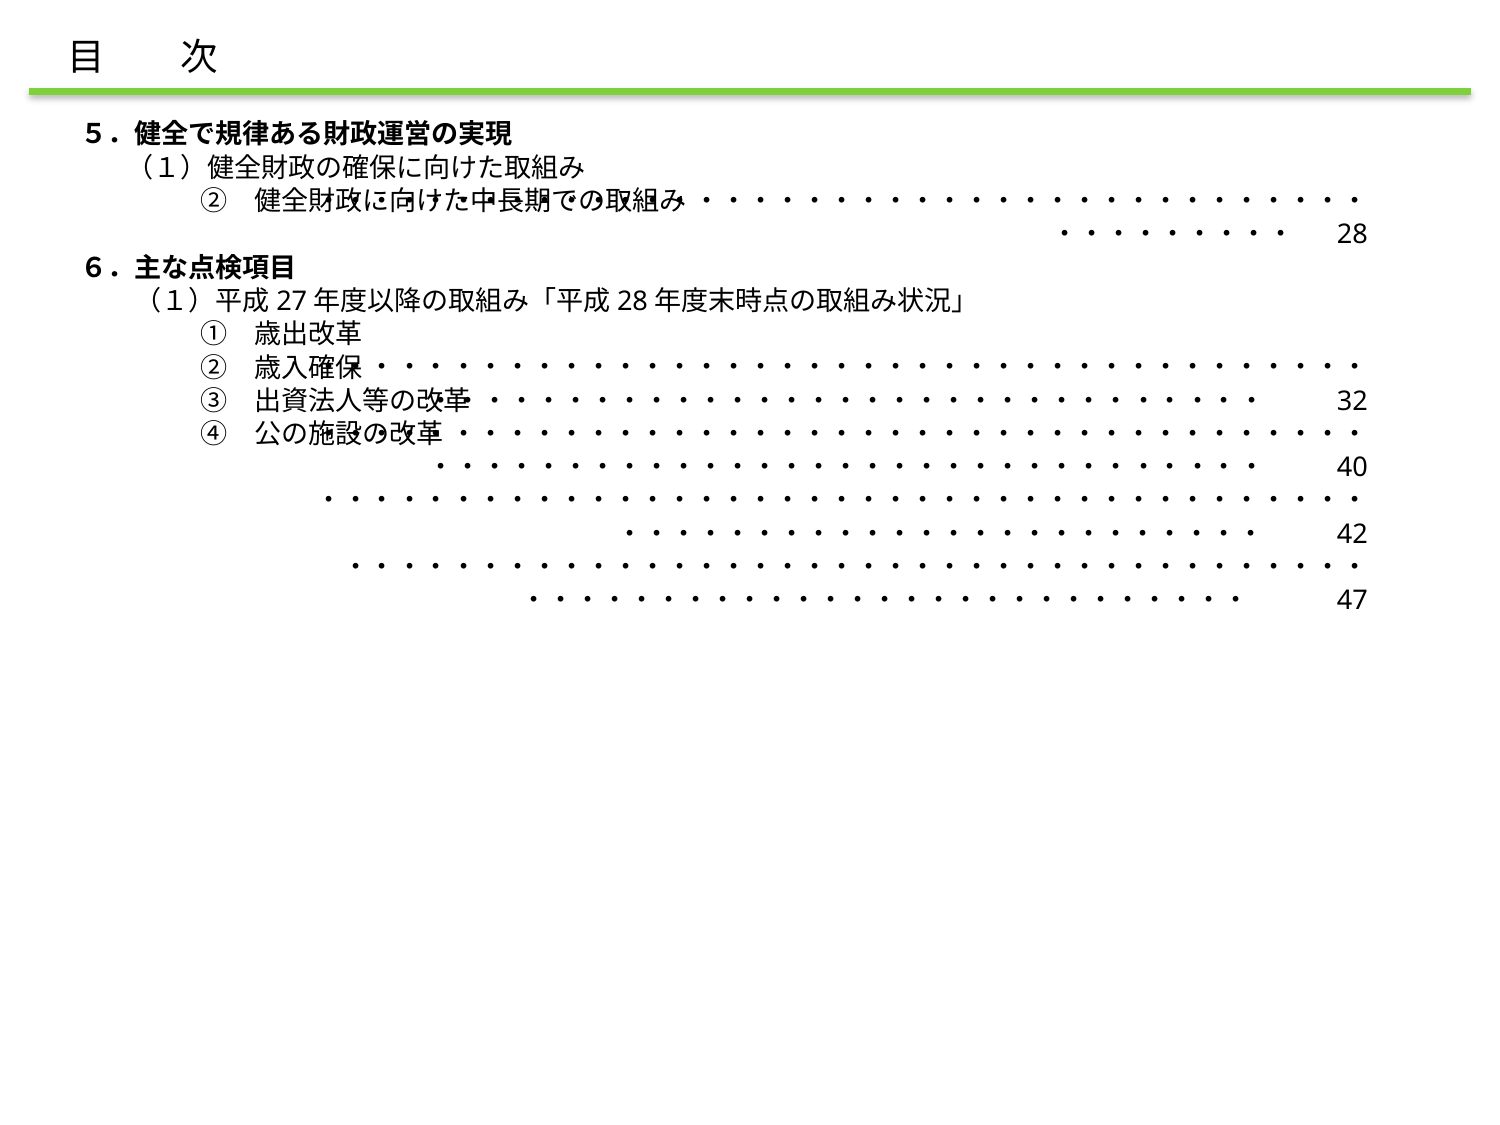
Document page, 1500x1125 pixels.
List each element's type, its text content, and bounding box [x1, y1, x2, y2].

text_box ・・・・・・・・・・・・・・・・・・・・・・・・・・・・・・・・・・・・・・・・・・・・・・・・ 28 ・・・・・・・・・・・・・・・・・・・・・・・・・・・・・・・・・・・・・・・・・・・・・・・・・・・・・・・・・・・・・・・・・・・・・・ 32 ・・・・・・・・・・・・・・・・・・・・・・・・・・・・・・・・・・・・・・・・・・・・・・・・・・・・・・・・・・・・・・・・・・・・・・ 40 ・・・・・・・・・・・・・・・・・・・・・・・・・・・・・・・・・・・・・・・・・・・・・・・・・・・・・・・・・・・・・・・ 42 ・・・・・・・・・・・・・・・・・・・・・・・・・・・・・・・・・・・・・・・・・・・・・・・・・・・・・・・・・・・・・・・・・ 47 [301, 108, 1368, 527]
text_box 目 次 [53, 26, 1388, 86]
text_box ５．健全で規律ある財政運営の実現 （１）健全財政の確保に向けた取組み ② 健全財政に向けた中長期での取組み ６．主な点検項目 （１）平成27年度以降の取組み「平成28年度末時点の取組み状況」 ① 歳出改革 ② 歳入確保 ③ 出資法人等の改革 ④ 公の施設の改革 [65, 108, 301, 457]
